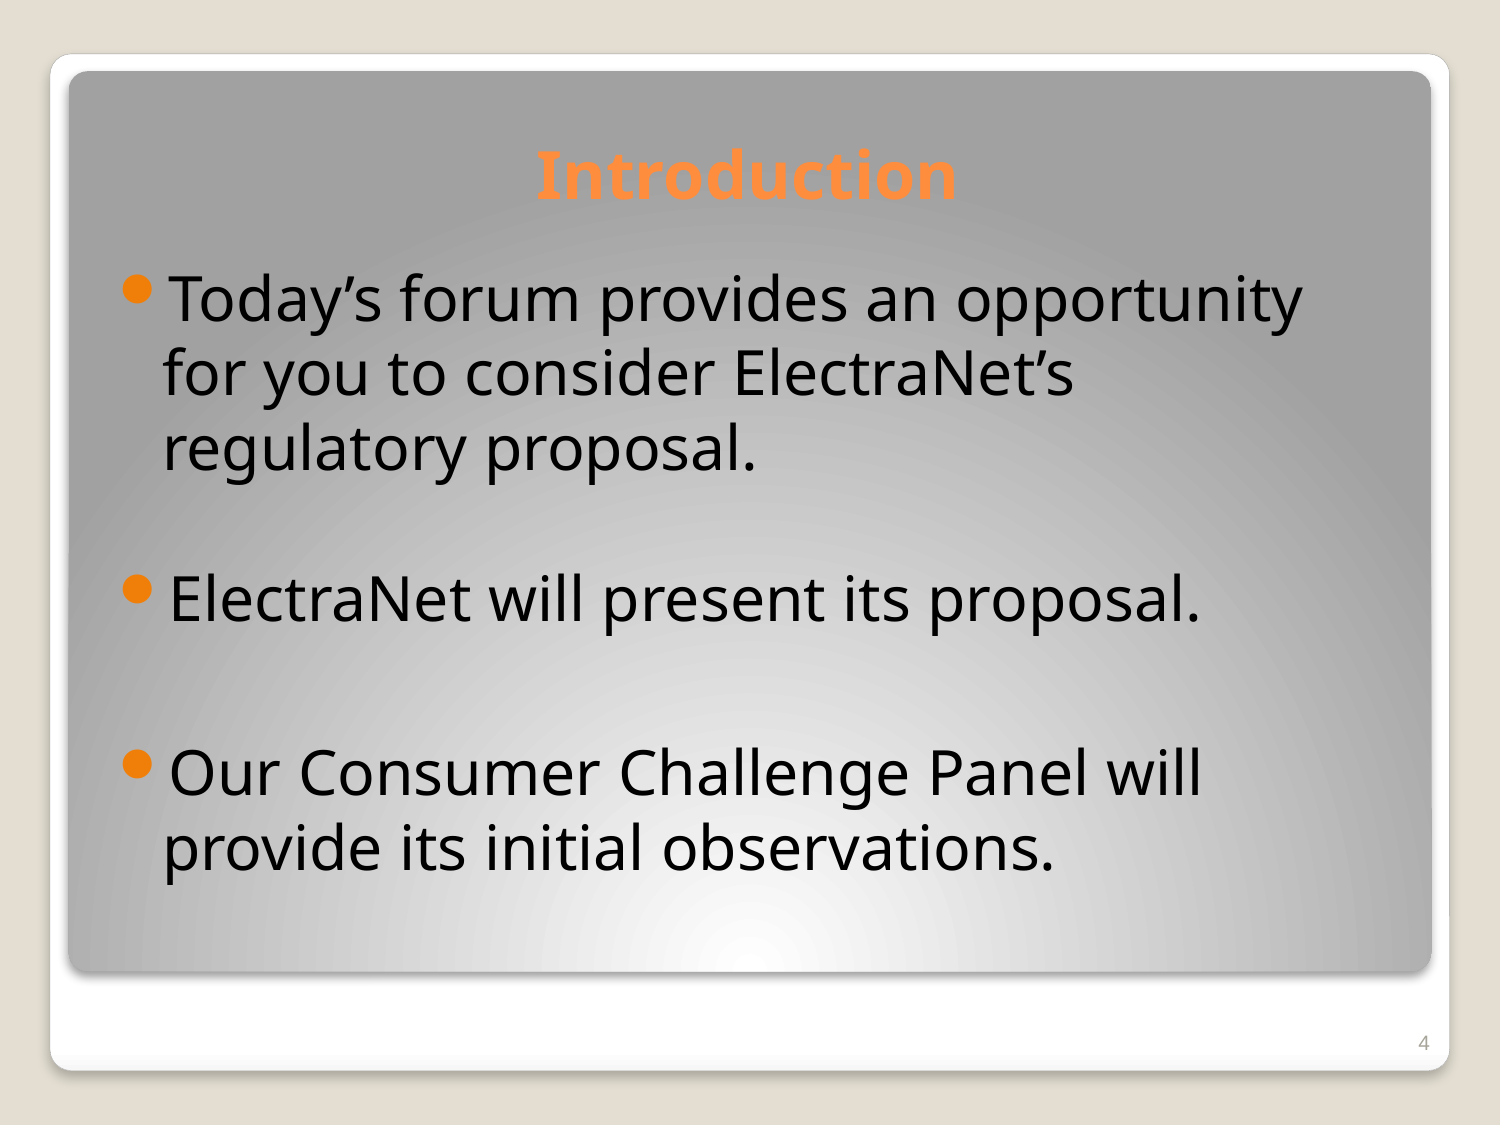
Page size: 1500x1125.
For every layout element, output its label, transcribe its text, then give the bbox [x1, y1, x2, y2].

title Introduction [76, 101, 1420, 220]
list Today’s forum provides an opportunity for you to consider ElectraNet’s regulatory proposal. ElectraNet will present its proposal. Our Consumer Challenge Panel will provide its initial observations. [88, 243, 1388, 941]
slide_number 4 [1369, 1002, 1445, 1063]
